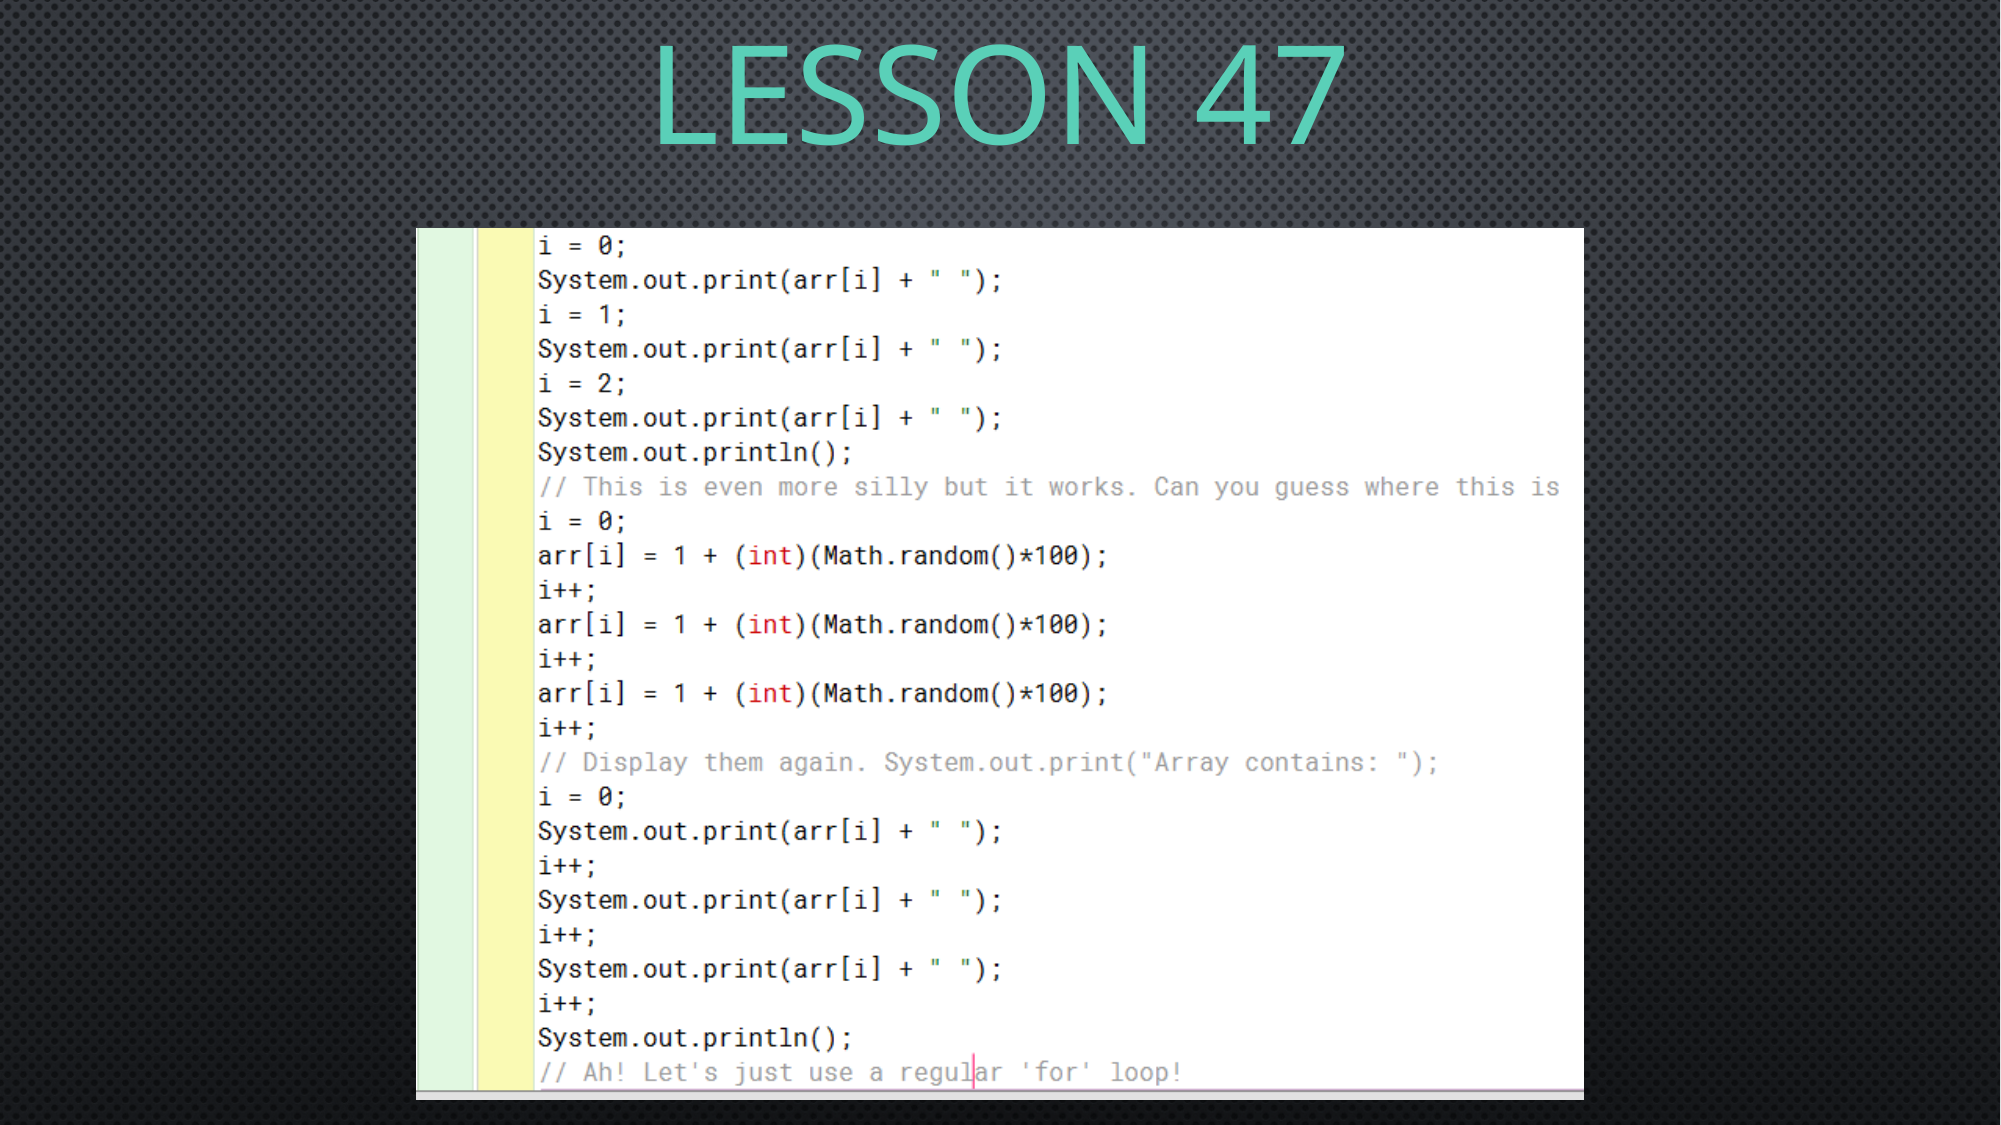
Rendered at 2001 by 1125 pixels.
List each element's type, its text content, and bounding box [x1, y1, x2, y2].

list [416, 228, 1584, 1100]
title Lesson 47 [0, 0, 2000, 313]
